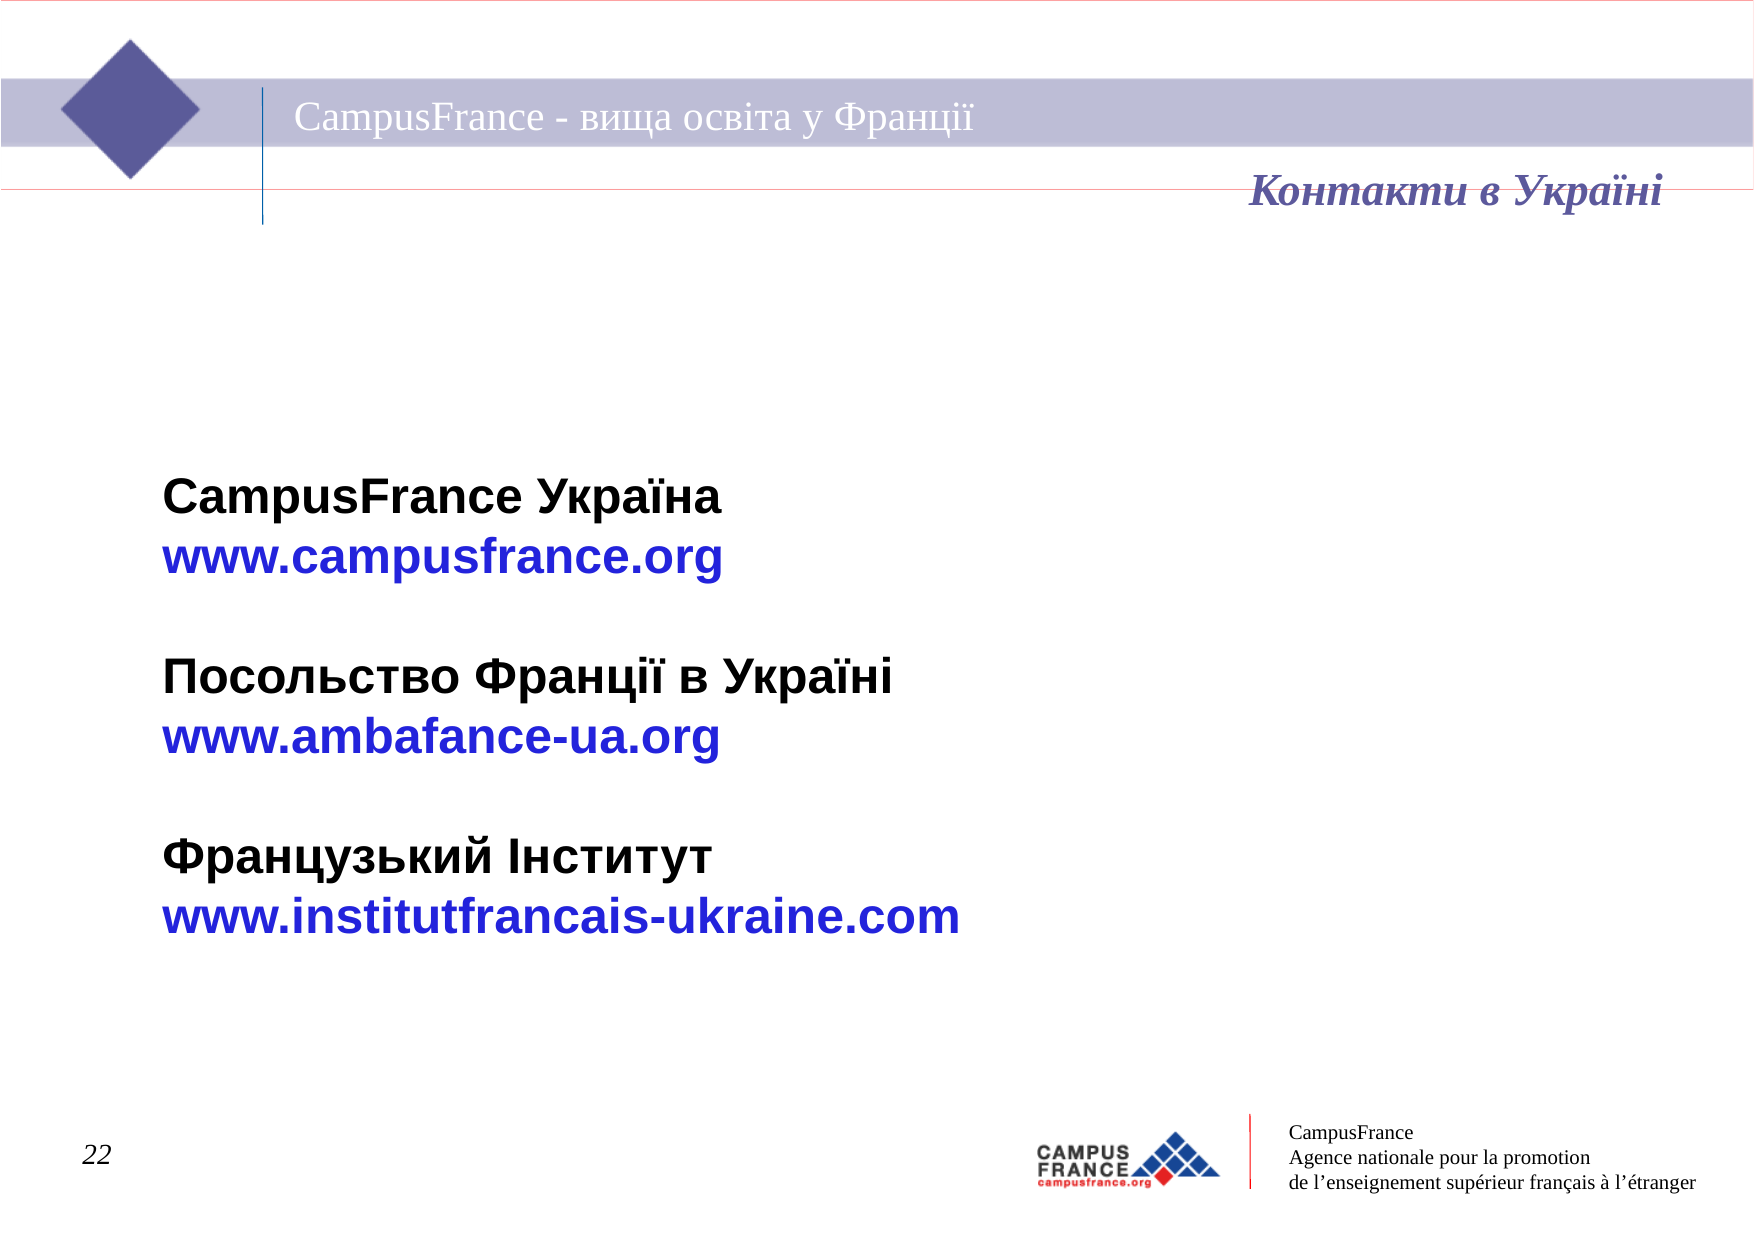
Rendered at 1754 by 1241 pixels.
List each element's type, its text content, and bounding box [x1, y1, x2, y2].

picture [1037, 1131, 1221, 1189]
text_box Контакти в Україні [274, 202, 1754, 233]
text_box 22 [37, 1128, 157, 1179]
text_box CampusFrance Agence nationale pour la promotion de l’enseignement supérieur français à l’étranger [1274, 1110, 1712, 1202]
picture [0, 0, 1754, 192]
text_box CampusFrance Україна www.campusfrance.org Посольство Франції в Україні www.ambafance-ua.org Французький Інститут www.institutfrancais-ukraine.com [147, 413, 1698, 1153]
